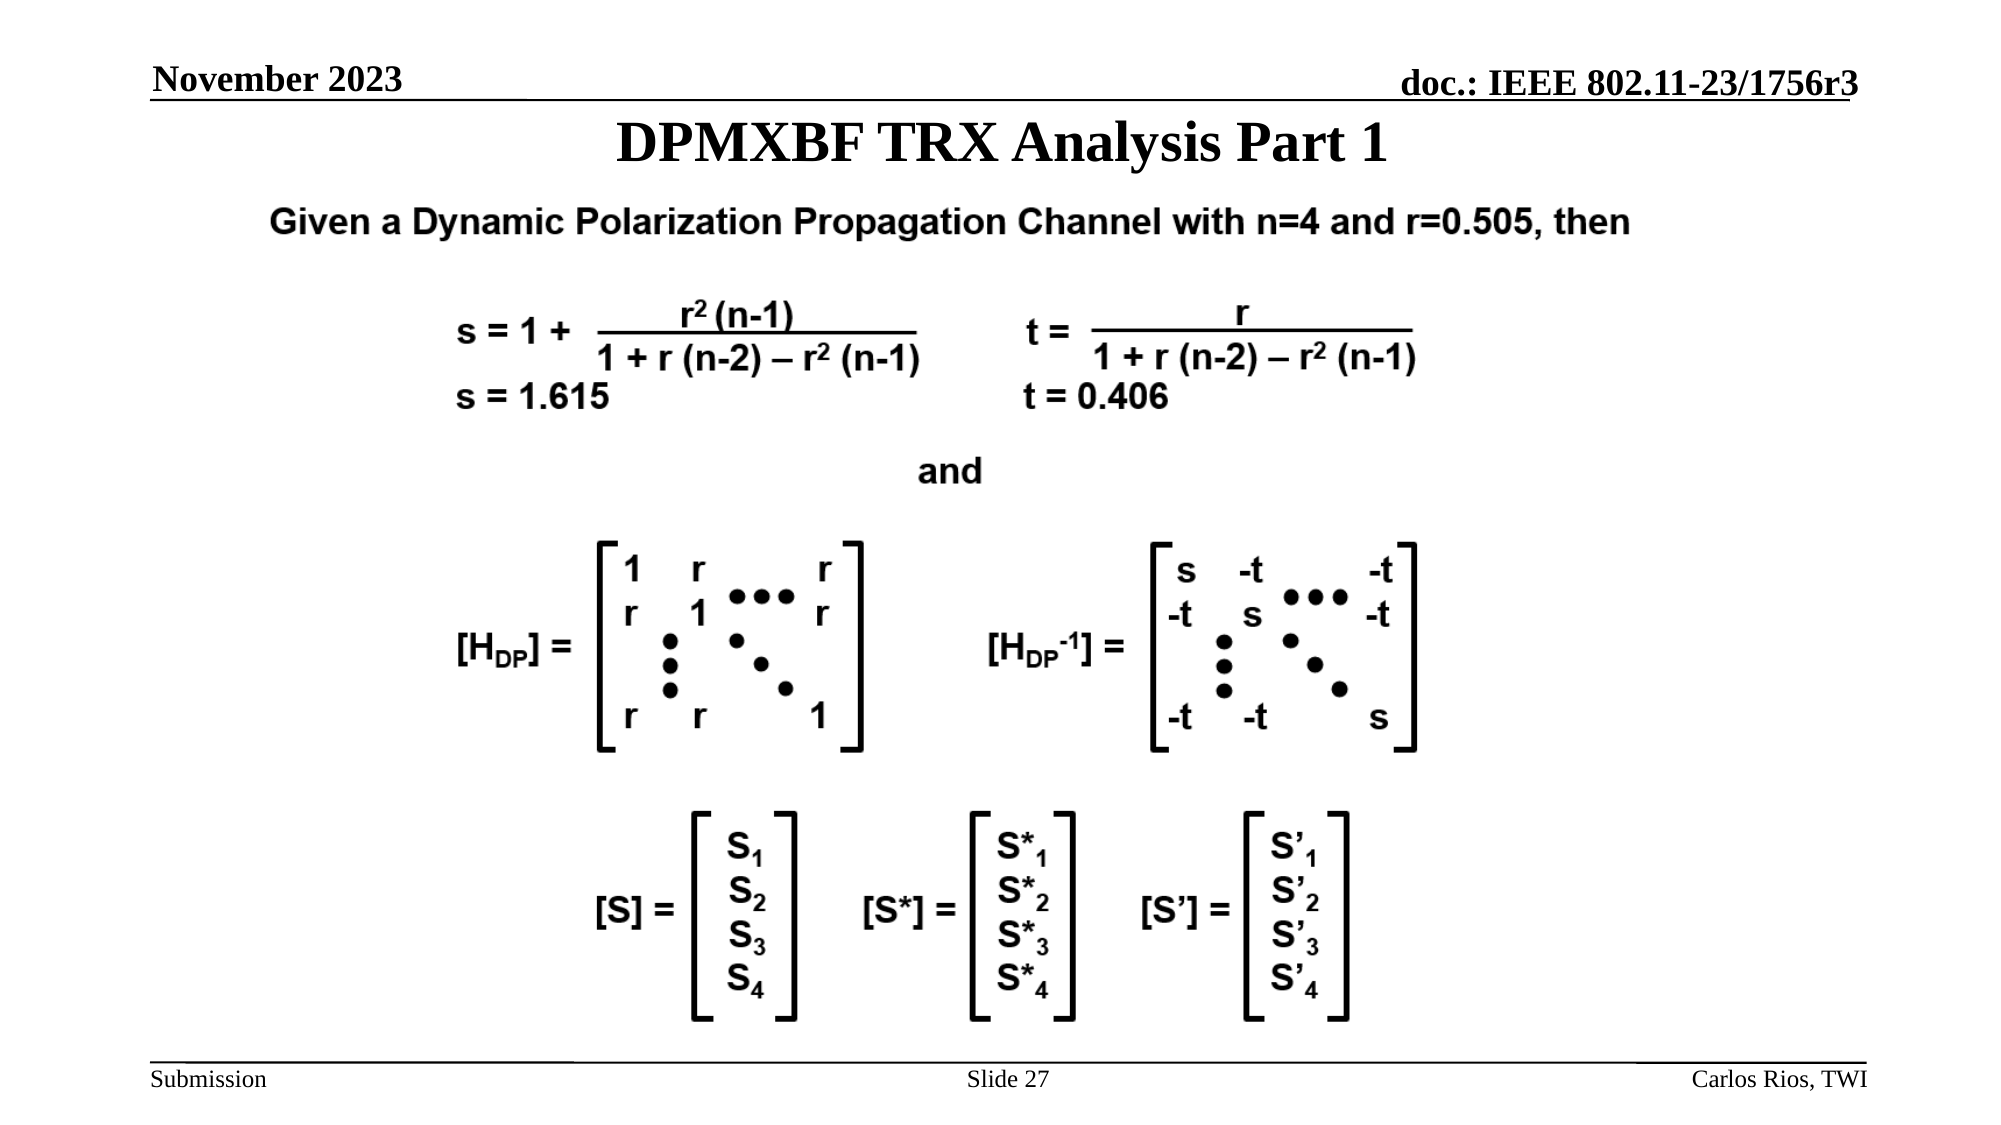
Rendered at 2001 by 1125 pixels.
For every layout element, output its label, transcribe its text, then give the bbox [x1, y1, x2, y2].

text_box DPMXBF TRX Analysis Part 1 [135, 98, 1873, 179]
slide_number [152, 54, 563, 98]
picture [265, 204, 1635, 1031]
footer Carlos Rios, TWI [1171, 1061, 1869, 1093]
slide_number Slide 27 [950, 1061, 1067, 1123]
